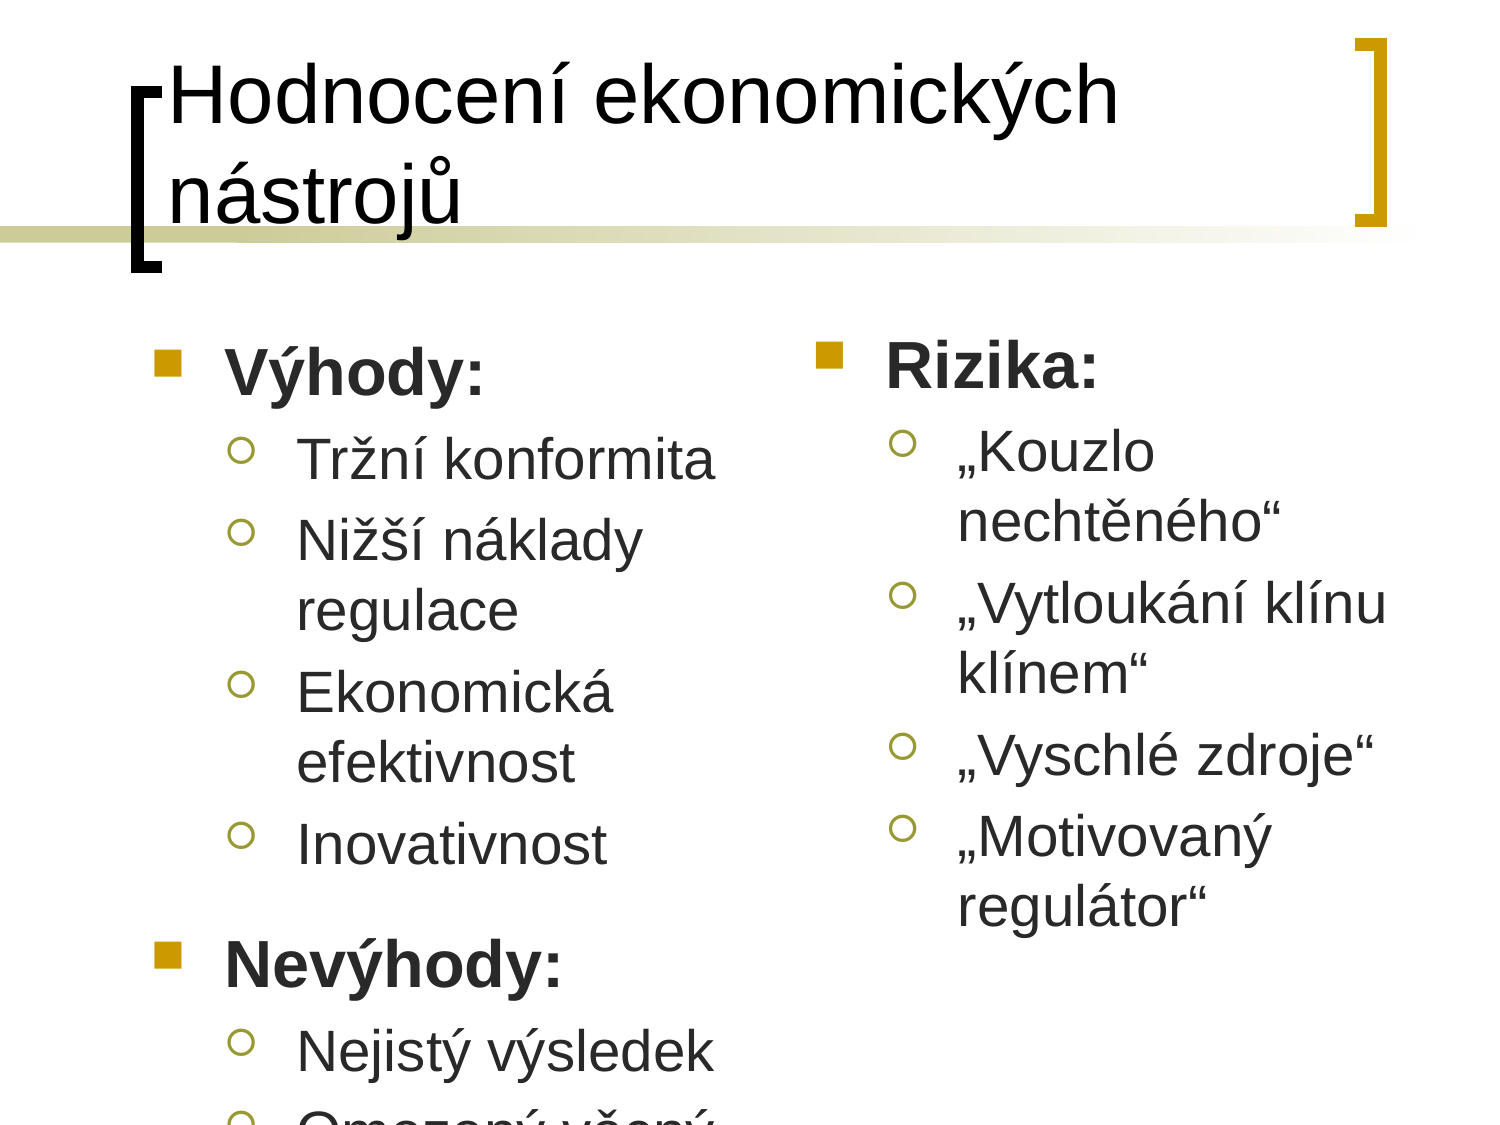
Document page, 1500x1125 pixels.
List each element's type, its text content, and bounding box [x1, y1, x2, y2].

list Výhody: Tržní konformita Nižší náklady regulace Ekonomická efektivnost Inovativnost Nevýhody: Nejistý výsledek Omezený věcný dopad [135, 321, 869, 1012]
list Rizika: „Kouzlo nechtěného“ „Vytloukání klínu klínem“ „Vyschlé zdroje“ „Motivovaný regulátor“ [797, 314, 1459, 941]
title Hodnocení ekonomických nástrojů [152, 15, 1328, 248]
